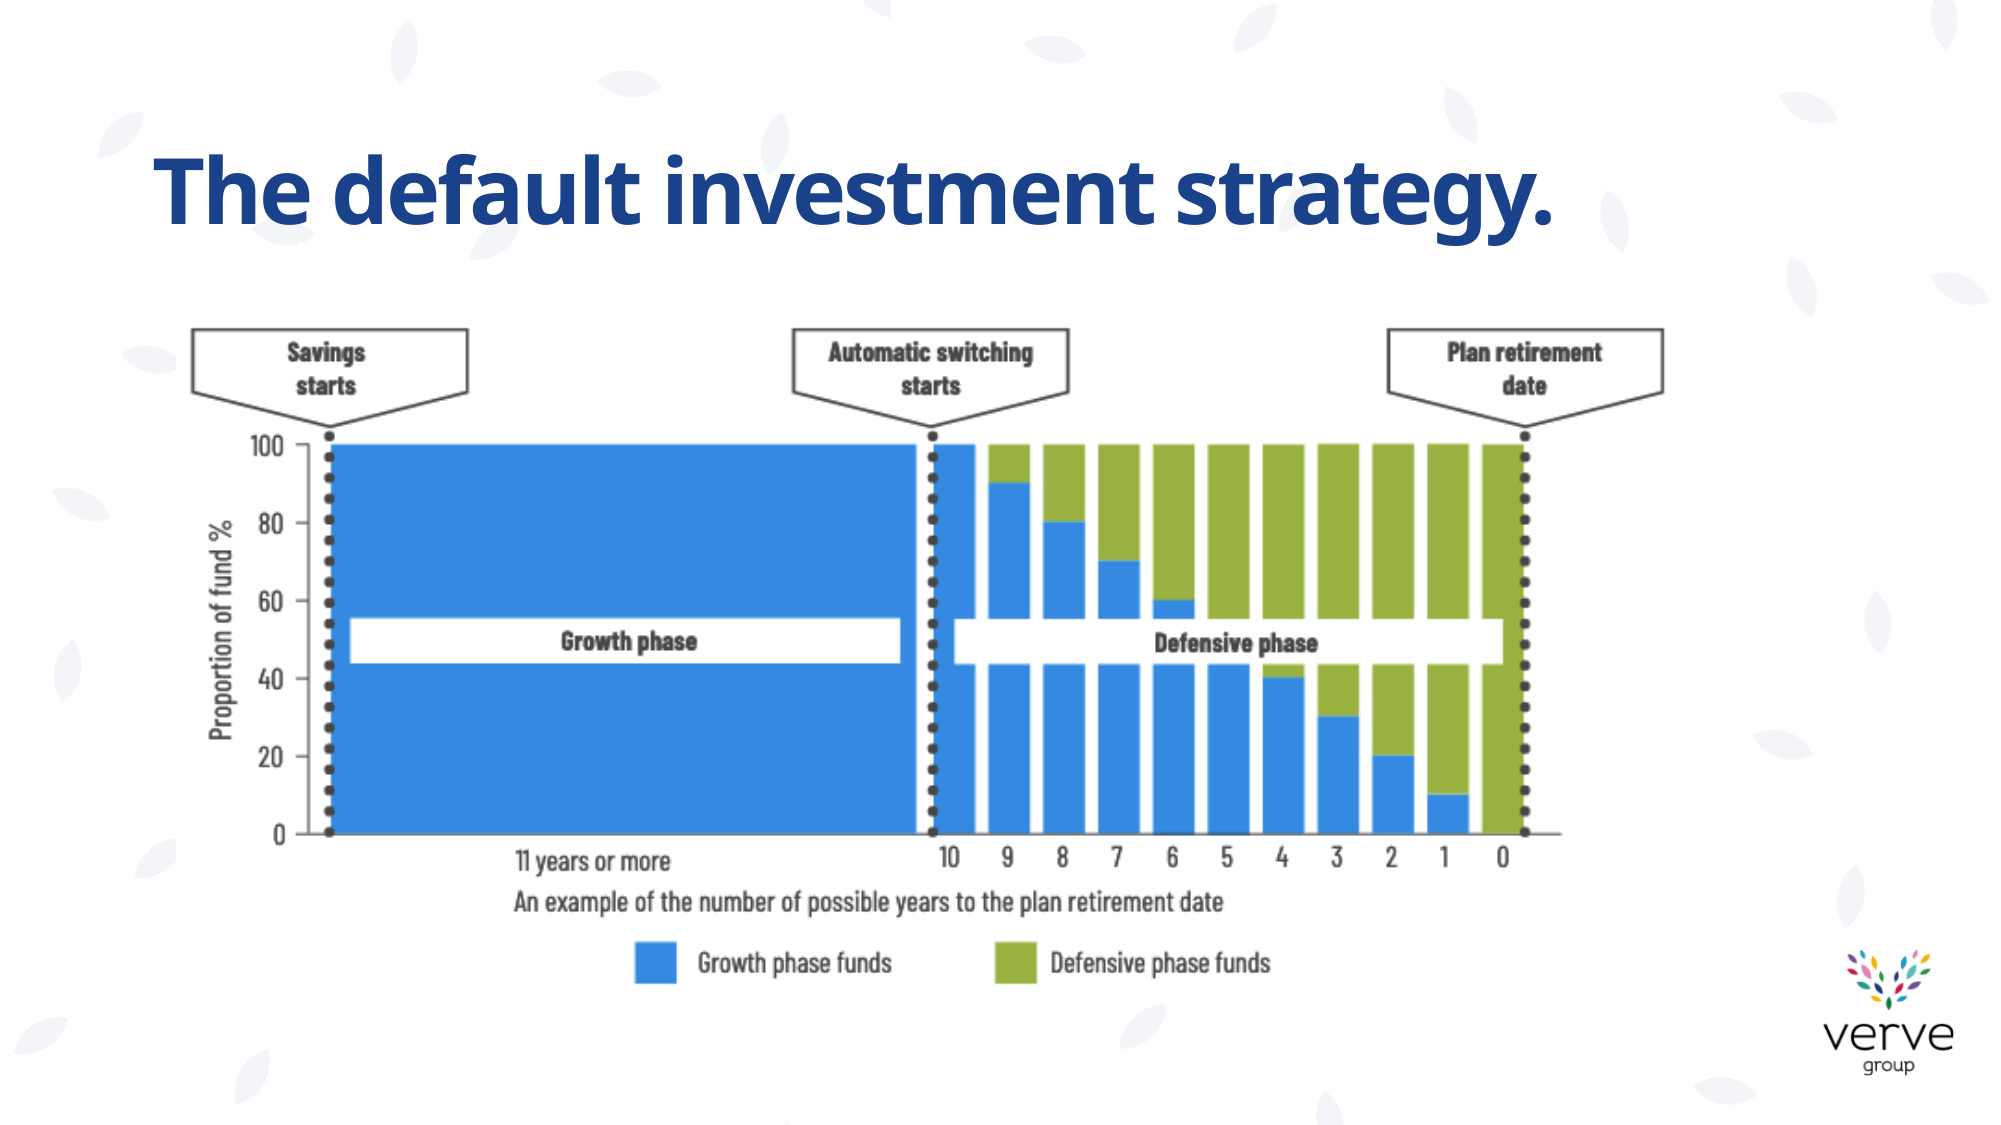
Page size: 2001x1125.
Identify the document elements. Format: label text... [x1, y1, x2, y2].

title The default investment strategy. [137, 111, 1863, 278]
picture [0, 0, 2001, 1125]
